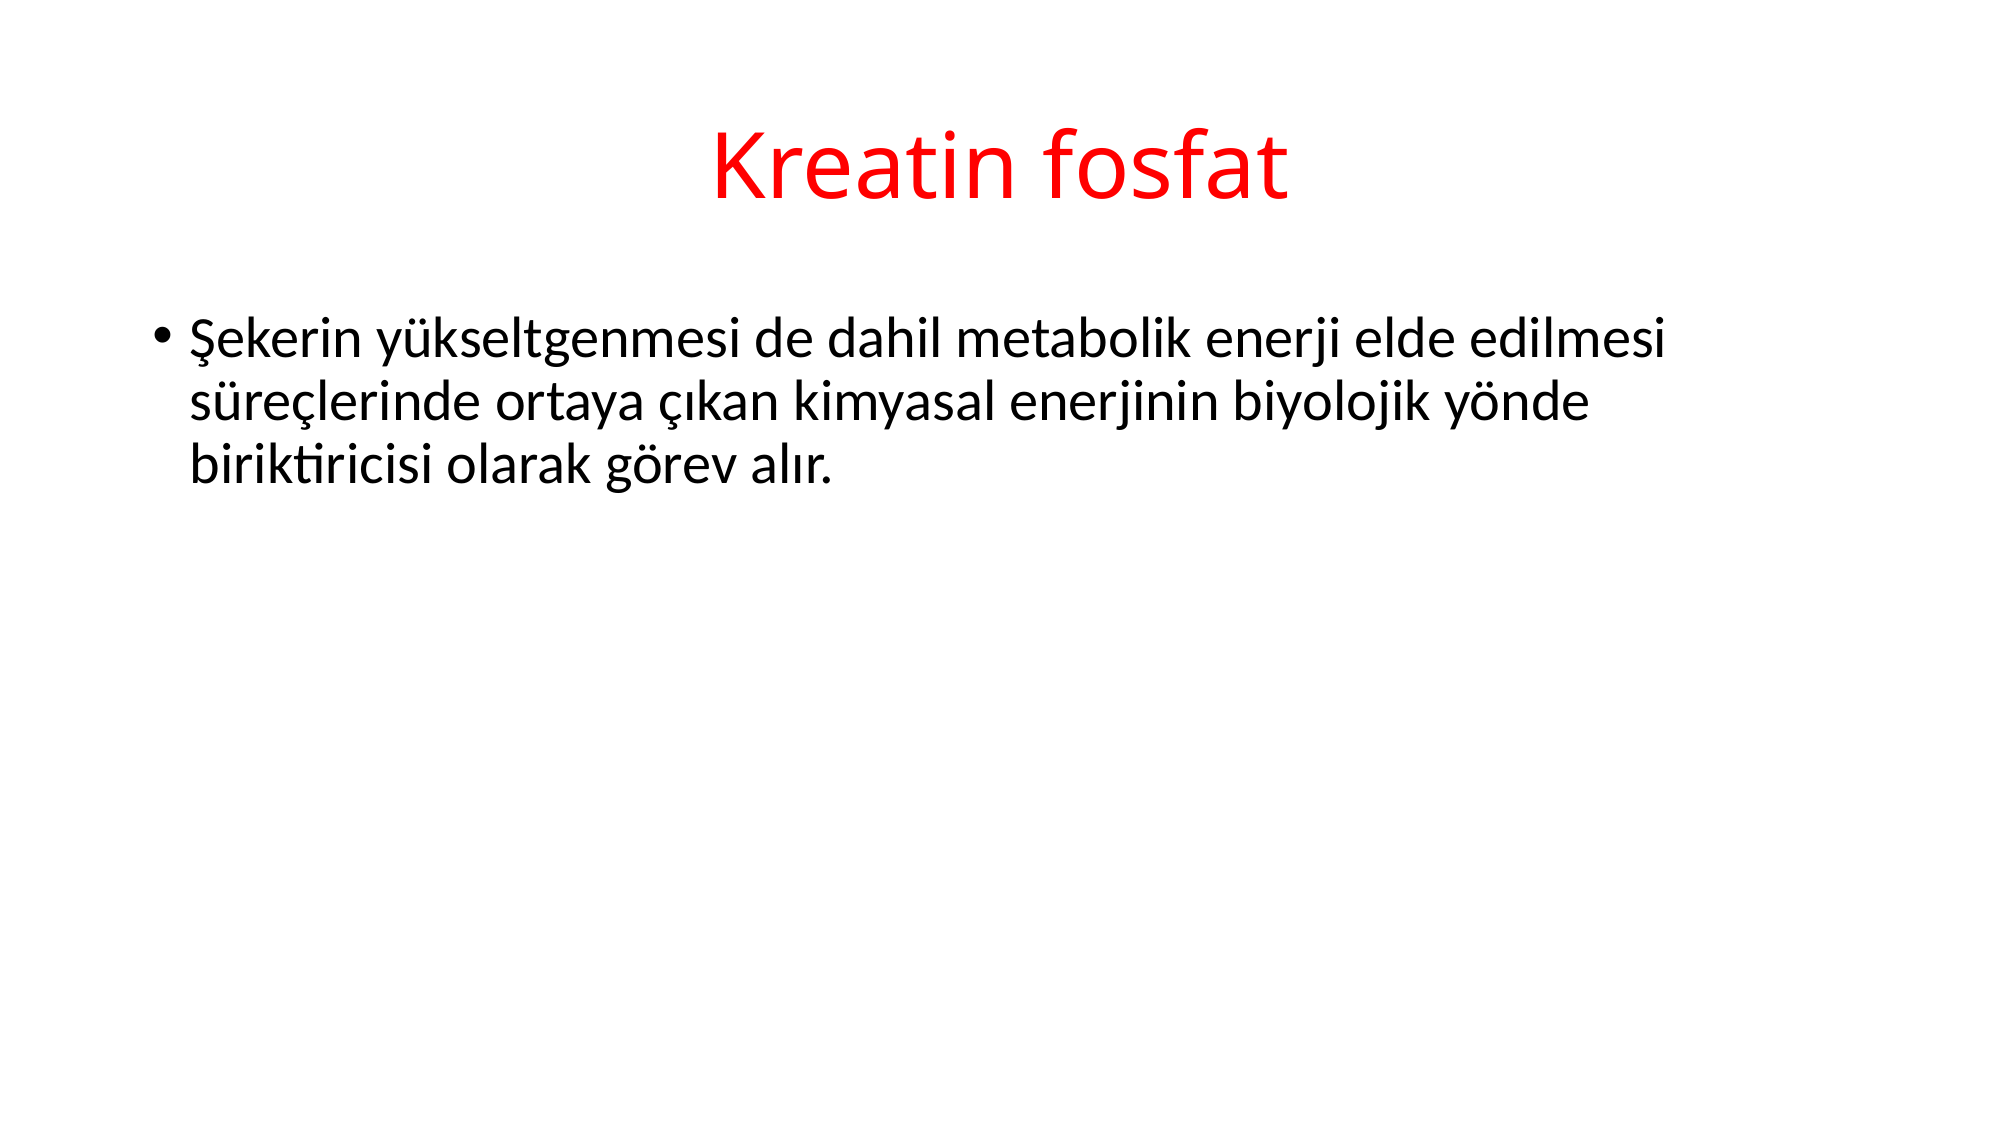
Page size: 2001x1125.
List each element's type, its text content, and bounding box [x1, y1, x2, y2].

title Kreatin fosfat [137, 59, 1863, 278]
list Şekerin yükseltgenmesi de dahil metabolik enerji elde edilmesi süreçlerinde ortaya çıkan kimyasal enerjinin biyolojik yönde biriktiricisi olarak görev alır. [137, 299, 1863, 1014]
